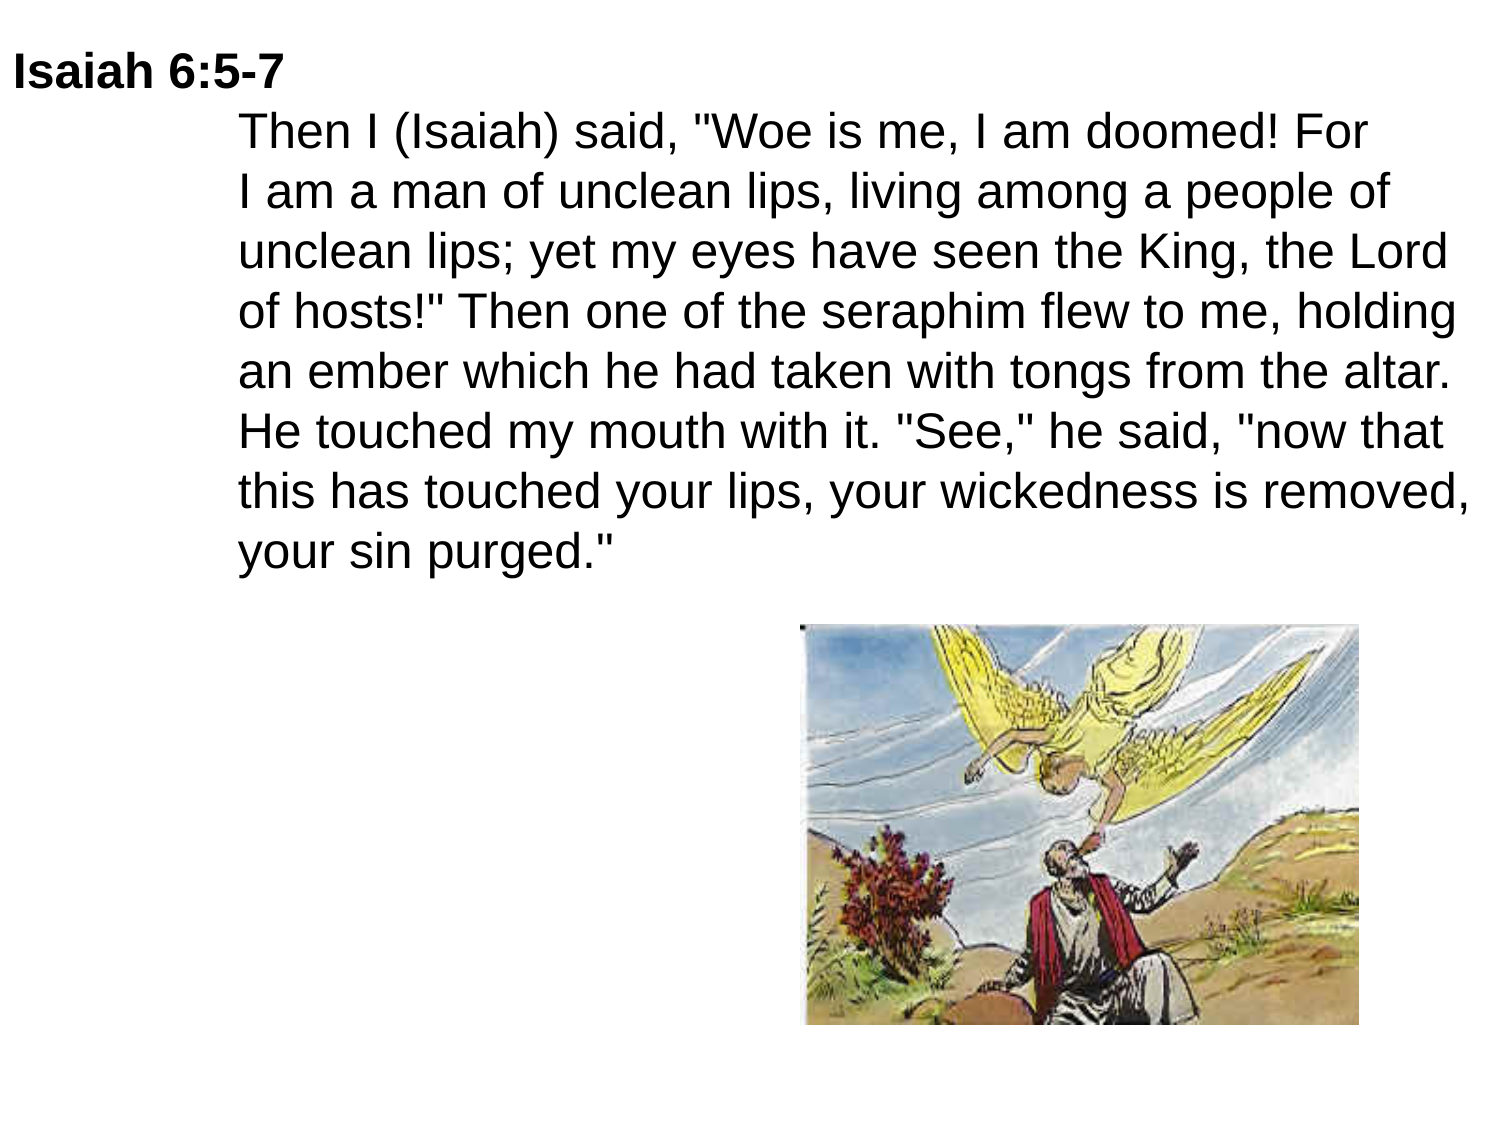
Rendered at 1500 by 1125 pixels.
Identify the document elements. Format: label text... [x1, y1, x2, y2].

picture [799, 624, 1360, 1025]
text_box Isaiah 6:5-7 Then I (Isaiah) said, "Woe is me, I am doomed! For I am a man of unclean lips, living among a people of unclean lips; yet my eyes have seen the King, the Lord of hosts!" Then one of the seraphim flew to me, holding an ember which he had taken with tongs from the altar. He touched my mouth with it. "See," he said, "now that this has touched your lips, your wickedness is removed, your sin purged." [0, 31, 1500, 647]
